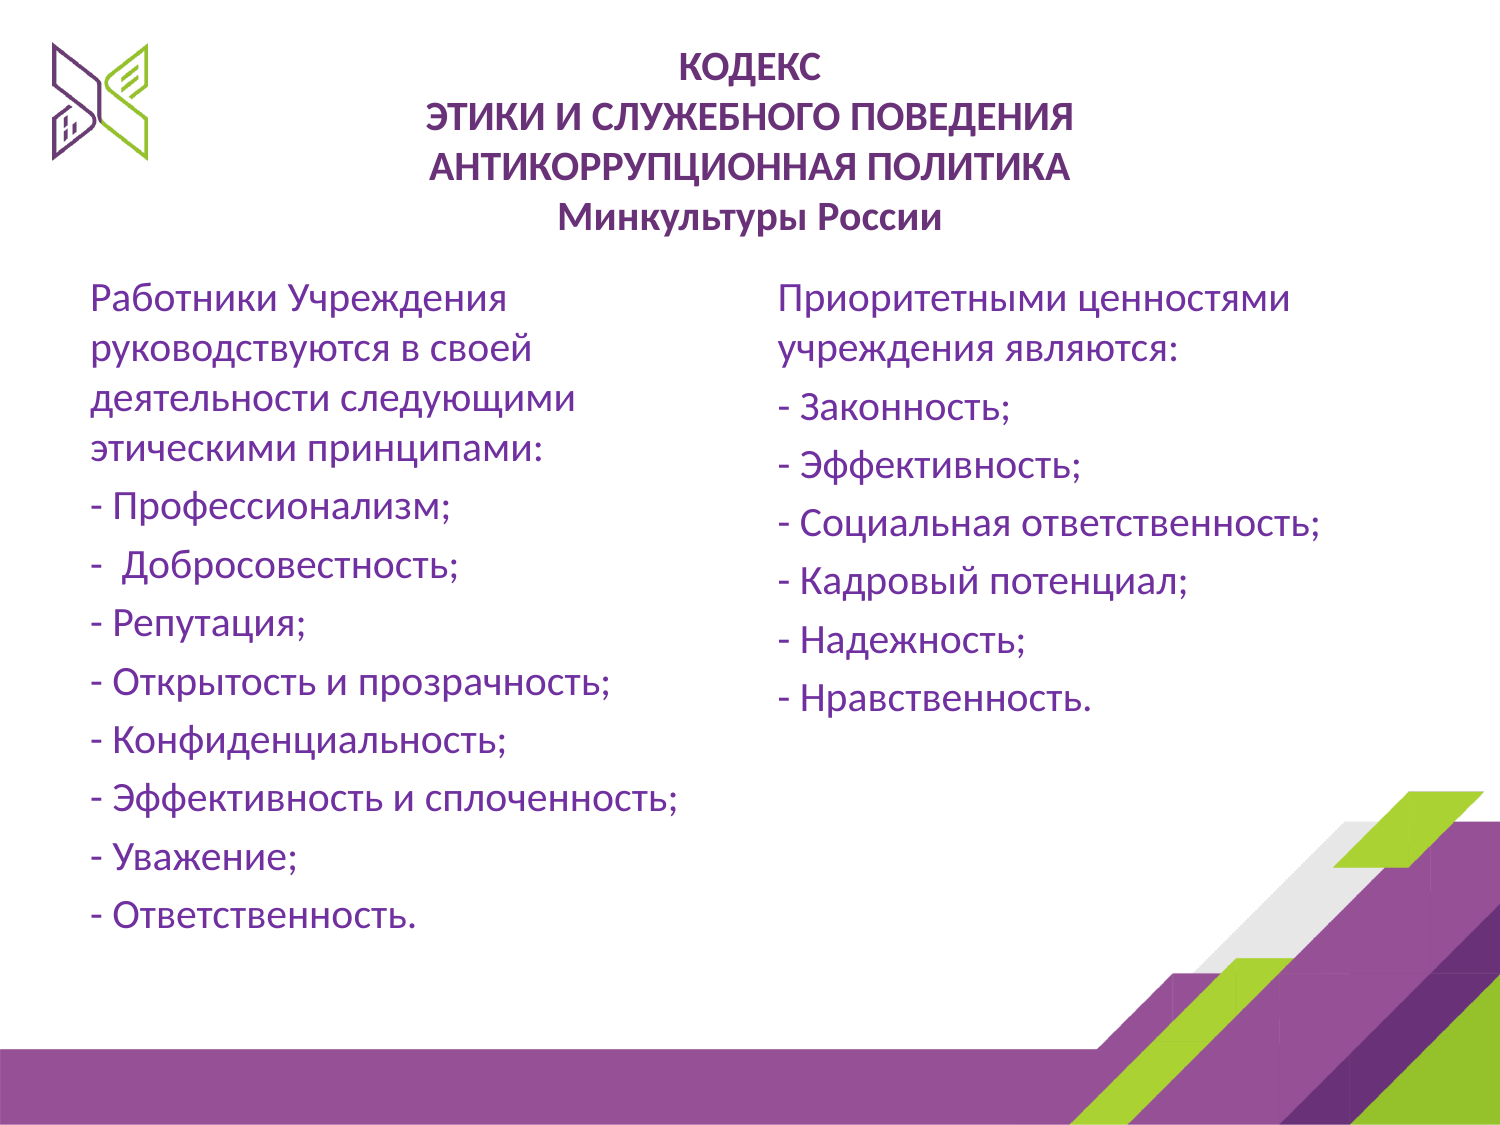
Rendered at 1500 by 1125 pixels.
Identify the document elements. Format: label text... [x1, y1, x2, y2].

picture [0, 42, 1500, 1125]
title КОДЕКС ЭТИКИ И СЛУЖЕБНОГО ПОВЕДЕНИЯ АНТИКОРРУПЦИОННАЯ ПОЛИТИКА Минкультуры России [151, 45, 1425, 62]
